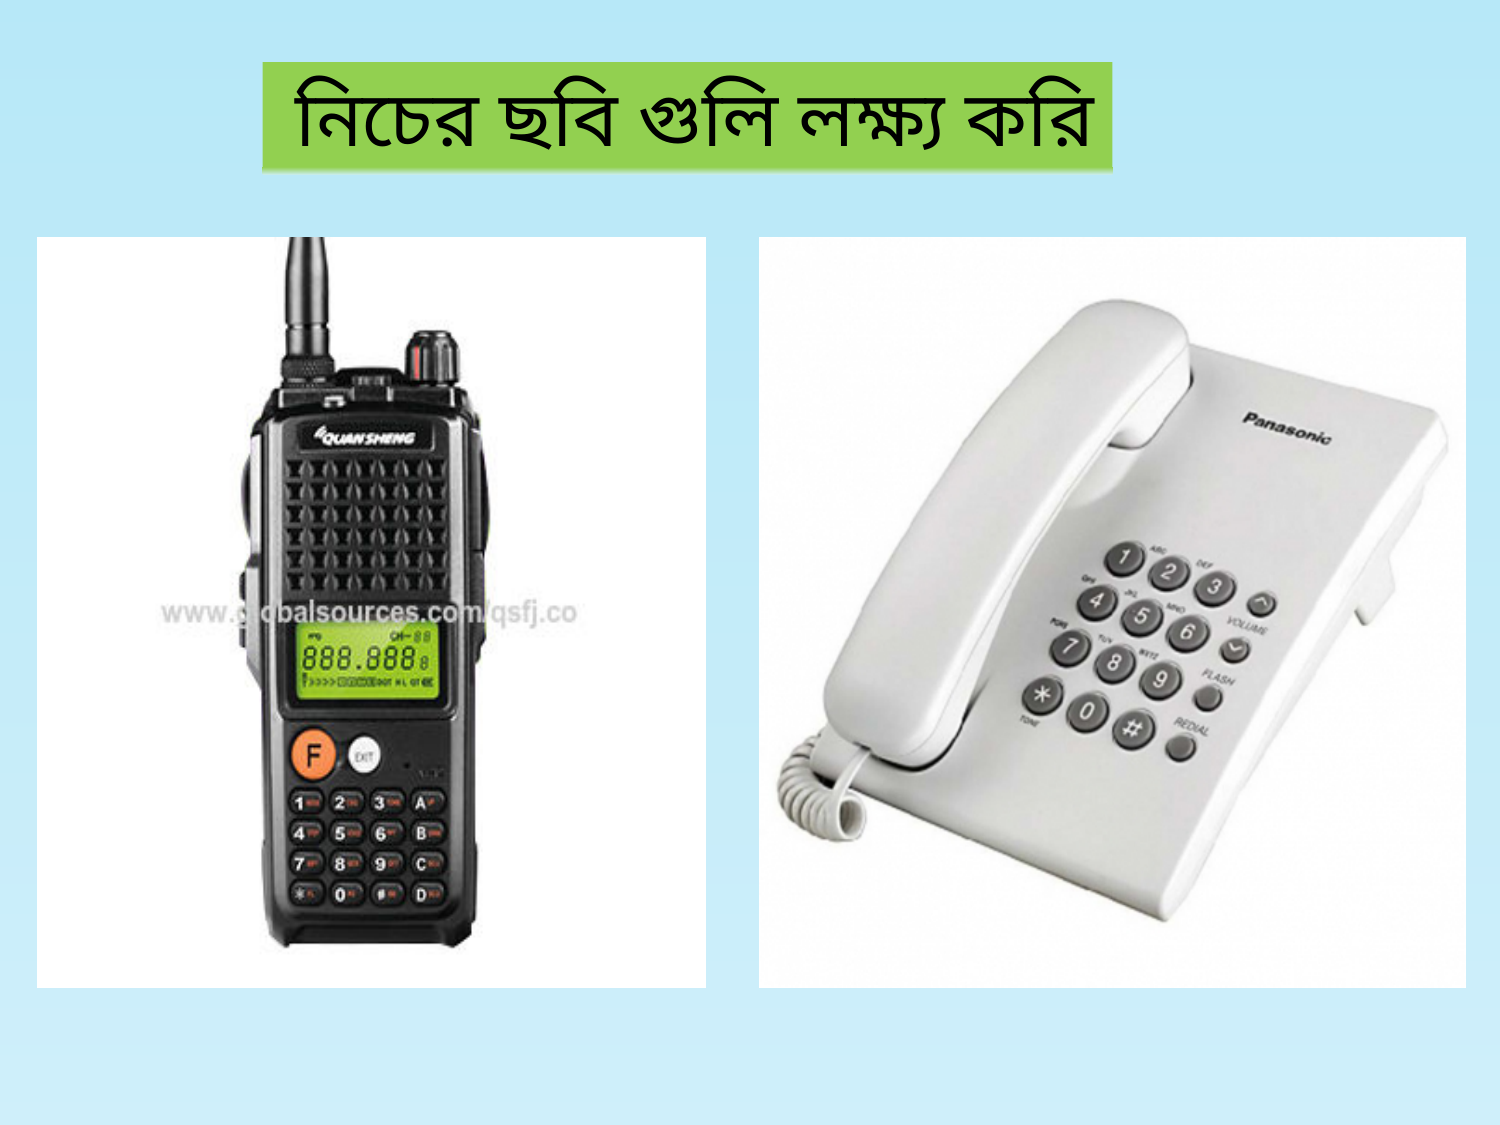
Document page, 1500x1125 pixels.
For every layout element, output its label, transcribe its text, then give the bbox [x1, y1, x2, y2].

title নিচের ছবি গুলি লক্ষ্য করি [262, 62, 1113, 175]
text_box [36, 236, 1466, 988]
